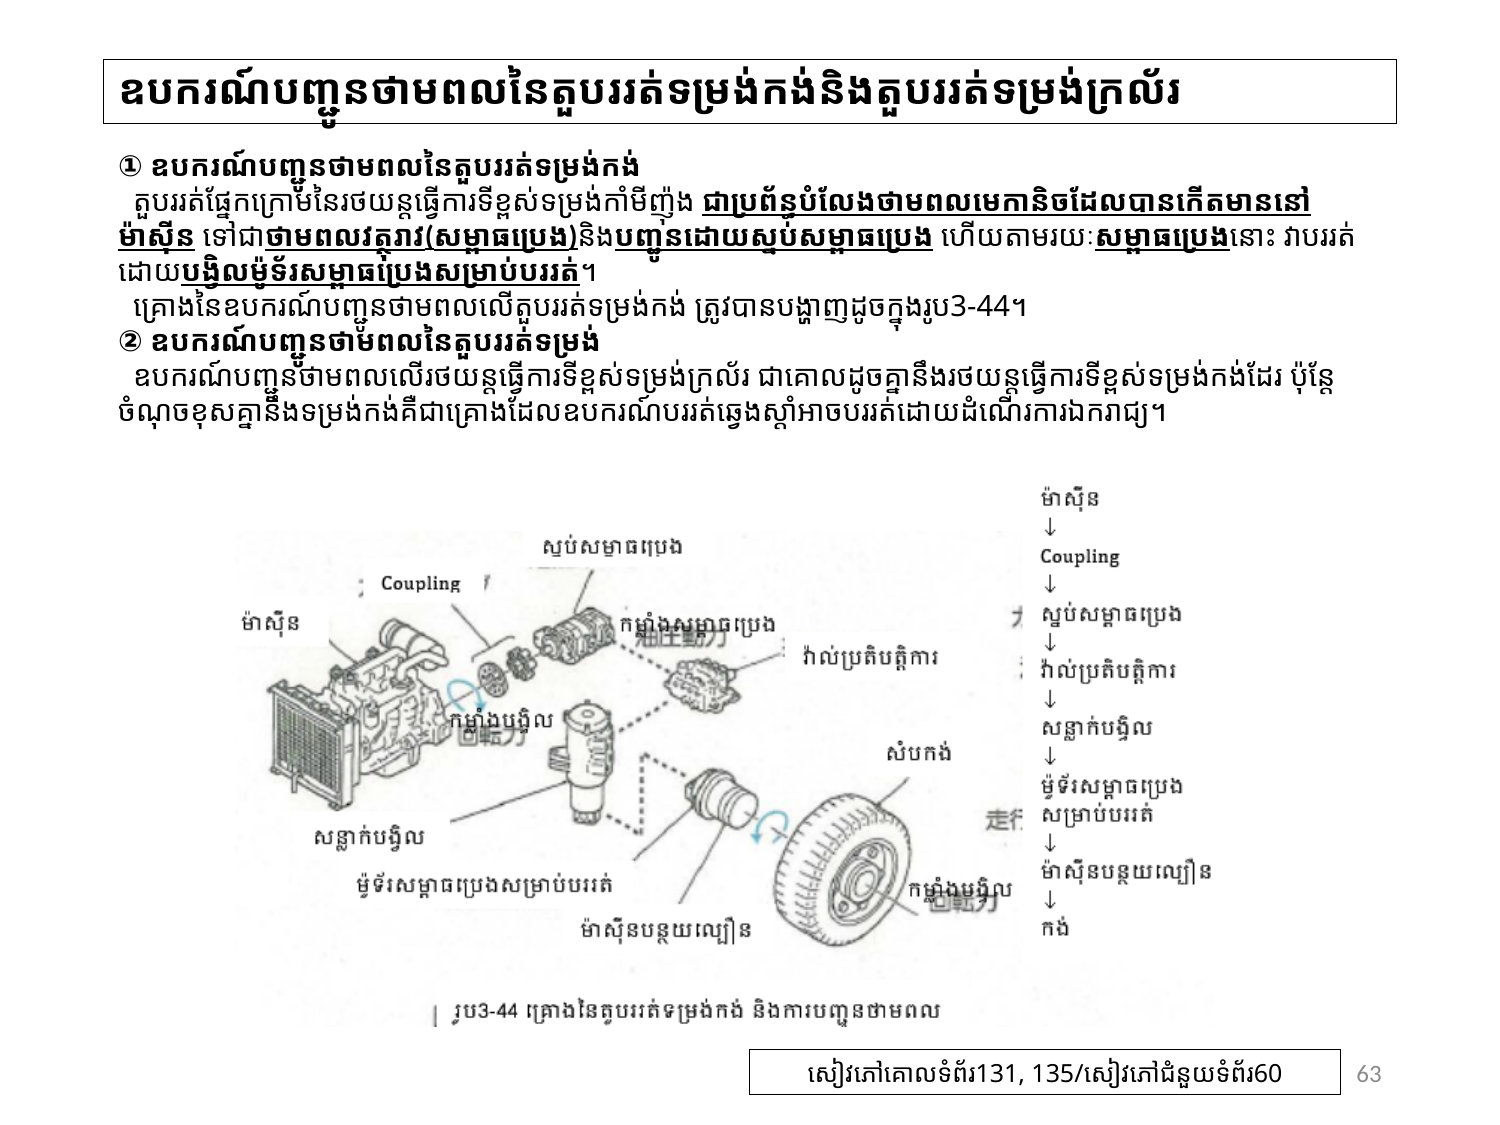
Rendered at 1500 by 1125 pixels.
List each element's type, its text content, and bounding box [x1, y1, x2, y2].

picture [235, 473, 1220, 1027]
text_box សៀវភៅគោលទំព័រ131, 135/សៀវភៅជំនួយទំព័រ60 [749, 1049, 1059, 1095]
text_box ① ឧបករណ៍បញ្ជូនថាមពលនៃតួបររត់ទម្រង់កង់ តួបររត់ផ្នែកក្រោមនៃរថយន្តធ្វើការទីខ្ពស់ទម្រង់កាំមីញ៉ុង ជាប្រព័ន្ធបំលែងថាមពលមេកានិចដែលបានកើតមាននៅម៉ាស៊ីន ទៅជាថាមពលវត្ថុរាវ(សម្ពាធប្រេង)និងបញ្ជូនដោយស្នប់សម្ពាធប្រេង ហើយតាមរយៈសម្ពាធប្រេងនោះ វាបររត់ដោយបង្វិលម៉ូទ័រសម្ពាធប្រេងសម្រាប់បររត់។ គ្រោងនៃឧបករណ៍បញ្ជូនថាមពលលើតួបររត់ទម្រង់កង់ ត្រូវបានបង្ហាញដូចក្នុងរូប3-44។ ② ឧបករណ៍បញ្ជូនថាមពលនៃតួបររត់ទម្រង់ ឧបករណ៍បញ្ជូនថាមពលលើរថយន្តធ្វើការទីខ្ពស់ទម្រង់ក្រល័រ ជាគោលដូចគ្នានឹងរថយន្តធ្វើការទីខ្ពស់ទម្រង់កង់ដែរ ប៉ុន្តែចំណុចខុសគ្នានឹងទម្រង់កង់គឺជាគ្រោងដែលឧបករណ៍បររត់ឆ្វេងស្តាំអាចបររត់ដោយដំណើរការឯករាជ្យ។ [103, 139, 1397, 470]
title ឧបករណ៍បញ្ជូនថាមពលនៃតួបររត់ទម្រង់កង់និងតួបររត់ទម្រង់ក្រល័រ [103, 59, 1397, 124]
slide_number 63 [1059, 1042, 1397, 1103]
